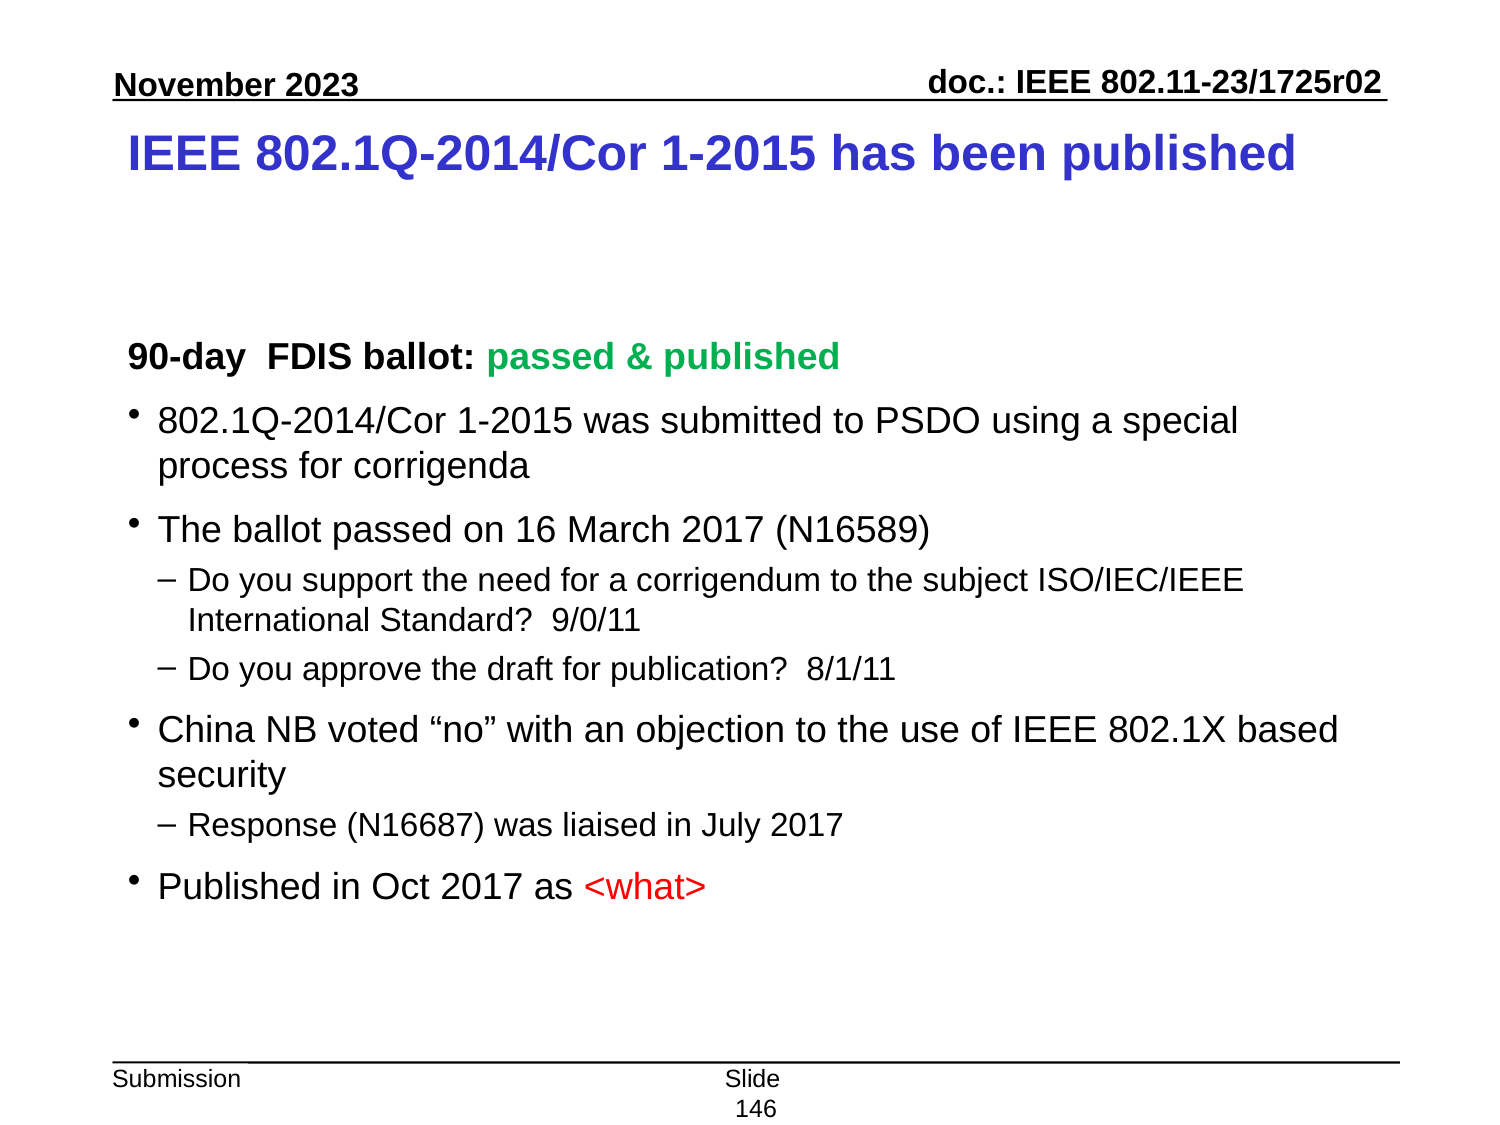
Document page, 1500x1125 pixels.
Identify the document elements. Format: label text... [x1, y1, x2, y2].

title IEEE 802.1Q-2014/Cor 1-2015 has been published [112, 112, 1388, 288]
slide_number Slide 146 [709, 1061, 803, 1093]
list 90-day FDIS ballot: passed & published 802.1Q-2014/Cor 1-2015 was submitted to PSDO using a special process for corrigenda The ballot passed on 16 March 2017 (N16589) Do you support the need for a corrigendum to the subject ISO/IEC/IEEE International Standard? 9/0/11 Do you approve the draft for publication? 8/1/11 China NB voted “no” with an objection to the use of IEEE 802.1X based security Response (N16687) was liaised in July 2017 Published in Oct 2017 as <what> [112, 324, 1388, 1000]
